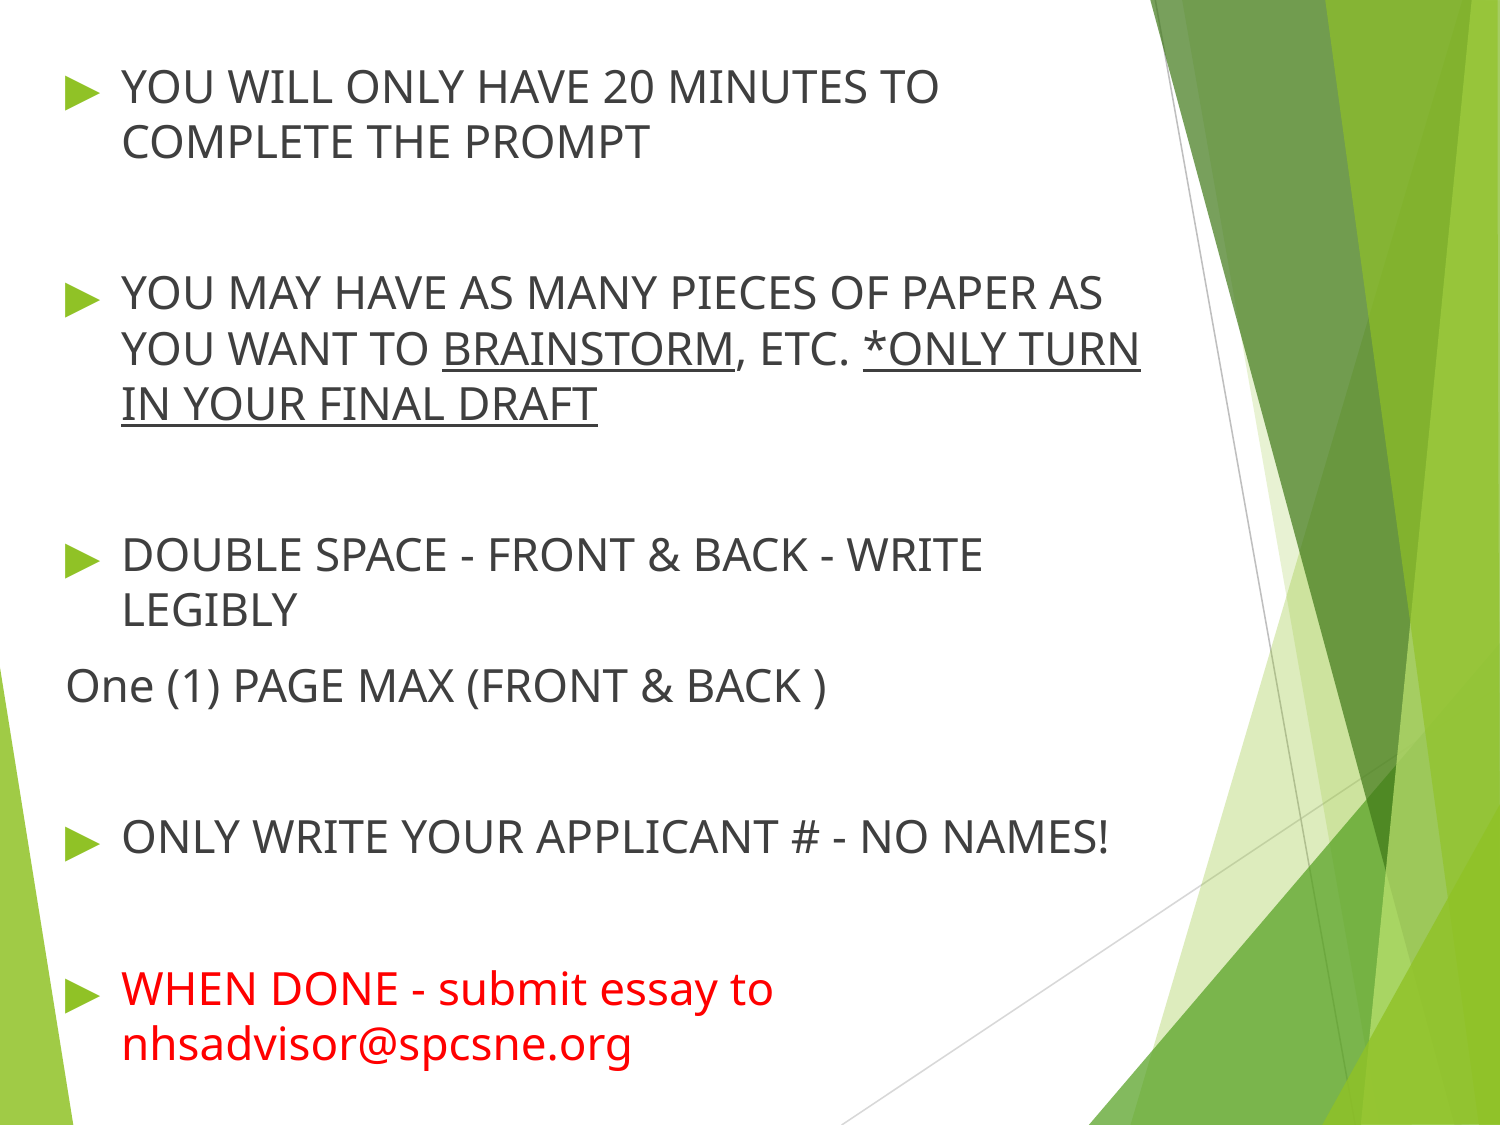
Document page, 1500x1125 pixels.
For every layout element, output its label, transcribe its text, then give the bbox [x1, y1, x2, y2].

list YOU WILL ONLY HAVE 20 MINUTES TO COMPLETE THE PROMPT YOU MAY HAVE AS MANY PIECES OF PAPER AS YOU WANT TO BRAINSTORM, ETC. *ONLY TURN IN YOUR FINAL DRAFT DOUBLE SPACE - FRONT & BACK - WRITE LEGIBLY One (1) PAGE MAX (FRONT & BACK ) ONLY WRITE YOUR APPLICANT # - NO NAMES! WHEN DONE - submit essay to nhsadvisor@spcsne.org [50, 50, 1188, 1013]
